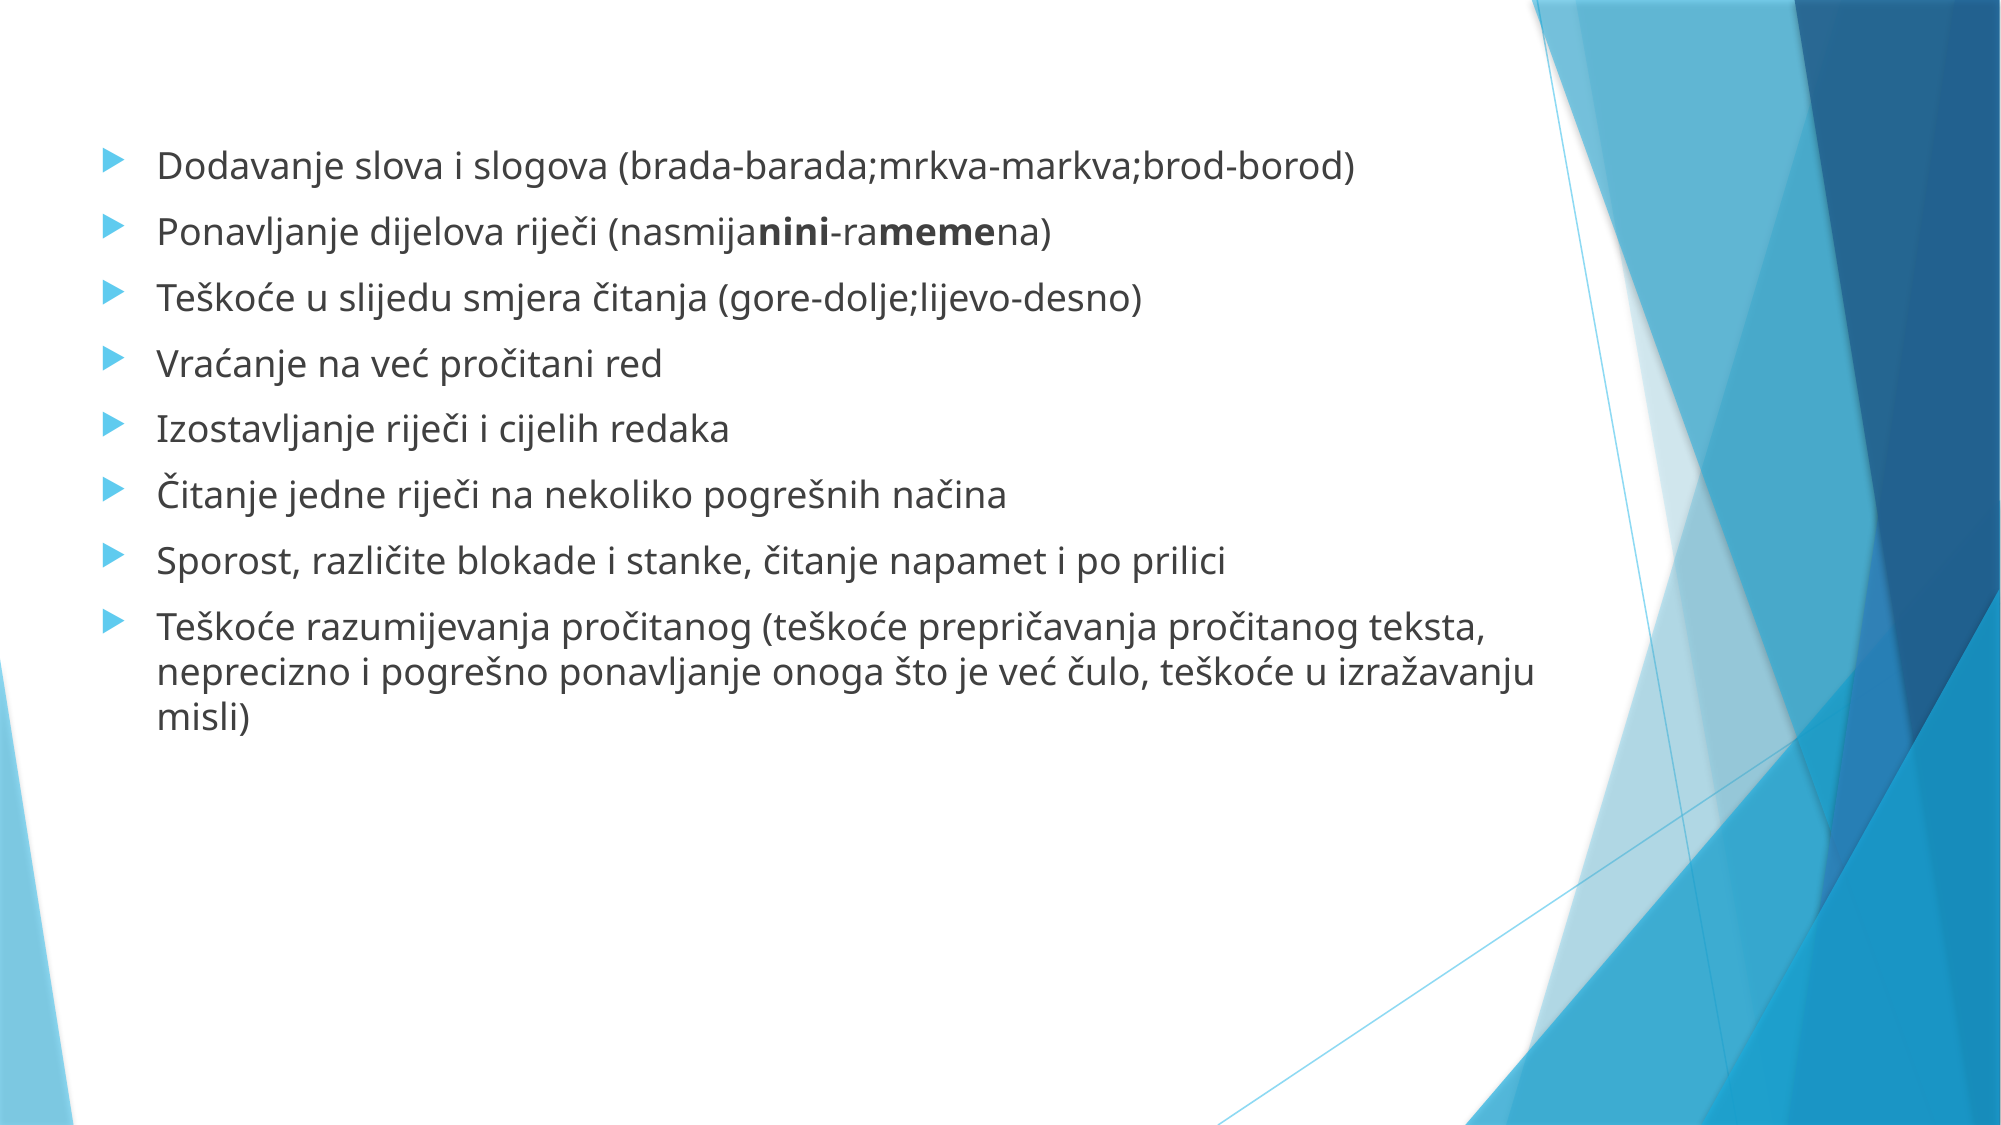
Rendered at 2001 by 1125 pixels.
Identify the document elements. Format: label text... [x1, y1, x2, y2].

list Dodavanje slova i slogova (brada-barada;mrkva-markva;brod-borod) Ponavljanje dijelova riječi (nasmijanini-ramemena) Teškoće u slijedu smjera čitanja (gore-dolje;lijevo-desno) Vraćanje na već pročitani red Izostavljanje riječi i cijelih redaka Čitanje jedne riječi na nekoliko pogrešnih načina Sporost, različite blokade i stanke, čitanje napamet i po prilici Teškoće razumijevanja pročitanog (teškoće prepričavanja pročitanog teksta, neprecizno i pogrešno ponavljanje onoga što je već čulo, teškoće u izražavanju misli) [85, 134, 1599, 890]
